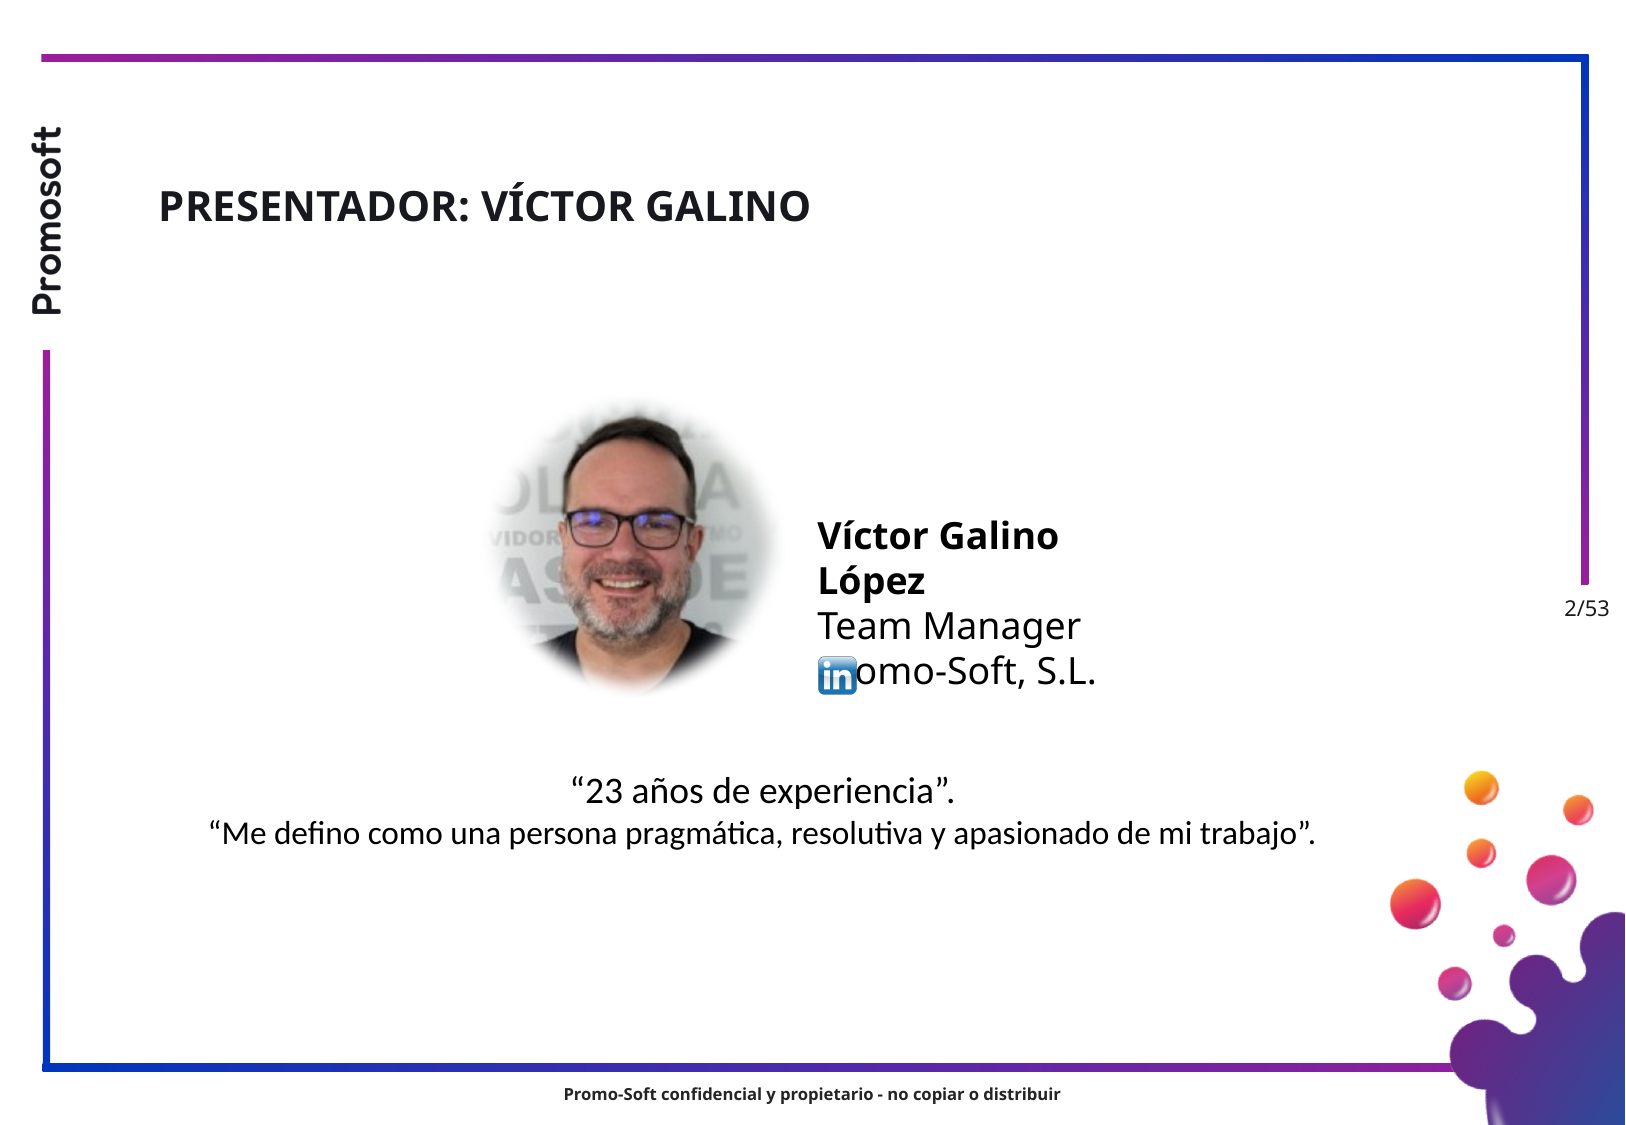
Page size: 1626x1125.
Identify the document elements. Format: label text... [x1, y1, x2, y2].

text_box Promo-Soft confidencial y propietario - no copiar o distribuir [0, 1076, 1360, 1112]
picture [1360, 625, 1625, 1125]
slide_number 2/53 [1590, 578, 1625, 639]
picture [0, 127, 140, 314]
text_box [41, 53, 1590, 1072]
picture [476, 388, 790, 702]
picture [817, 655, 858, 696]
